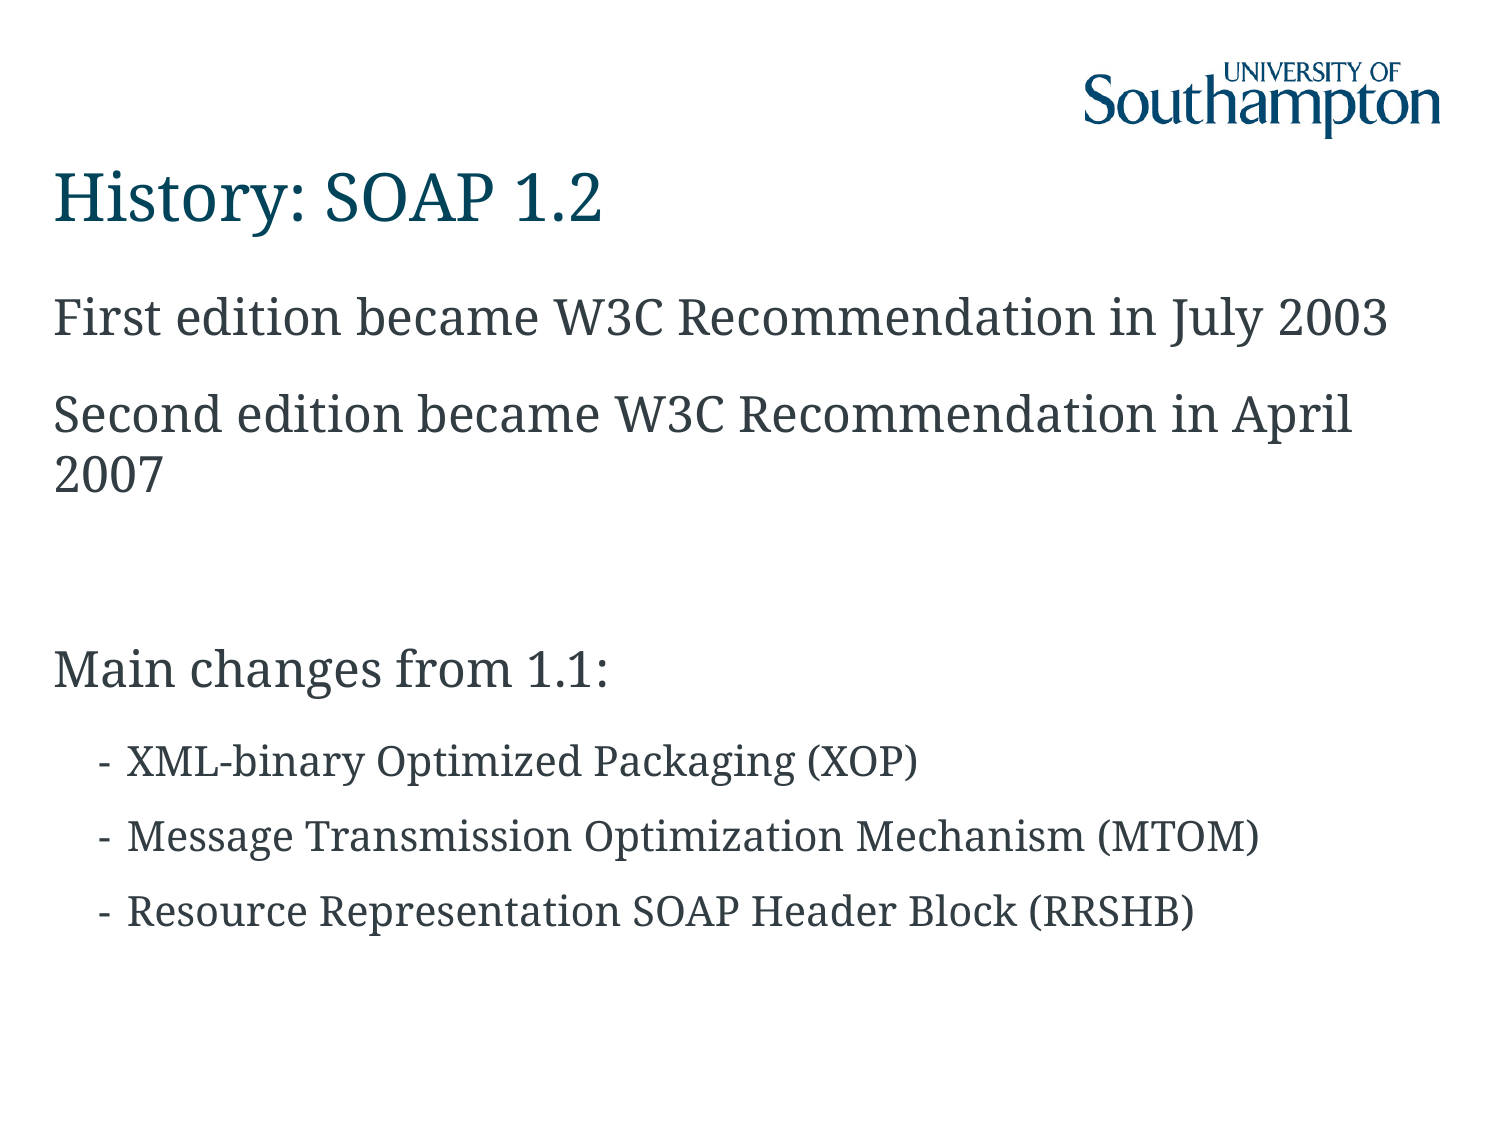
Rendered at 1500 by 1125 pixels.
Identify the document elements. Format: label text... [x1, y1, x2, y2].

list First edition became W3C Recommendation in July 2003 Second edition became W3C Recommendation in April 2007 Main changes from 1.1: XML-binary Optimized Packaging (XOP) Message Transmission Optimization Mechanism (MTOM) Resource Representation SOAP Header Block (RRSHB) [52, 277, 1448, 1011]
picture [1085, 62, 1440, 139]
title History: SOAP 1.2 [52, 147, 1448, 255]
